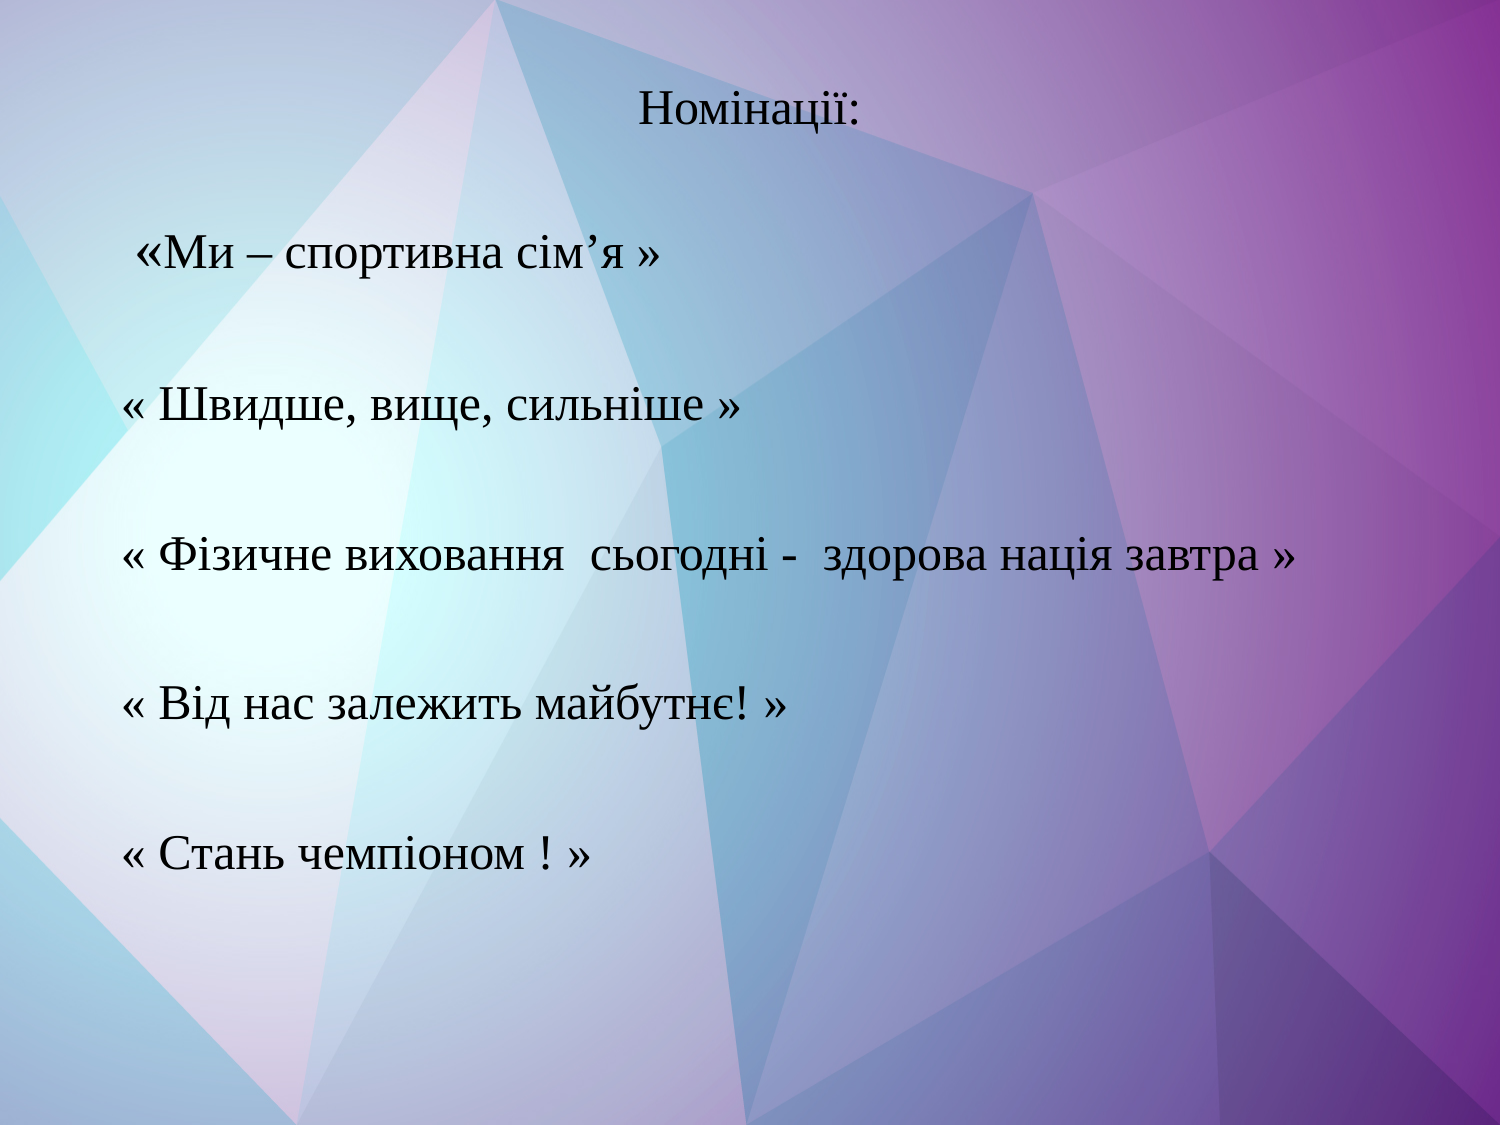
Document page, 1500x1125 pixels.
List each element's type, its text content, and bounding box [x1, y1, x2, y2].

list «Ми – спортивна сім’я » « Швидше, вище, сильніше » « Фізичне виховання сьогодні - здорова нація завтра » « Від нас залежить майбутнє! » « Стань чемпіоном ! » [105, 211, 1397, 1014]
title Номінації: [103, 26, 1397, 191]
picture [0, 0, 1500, 1125]
